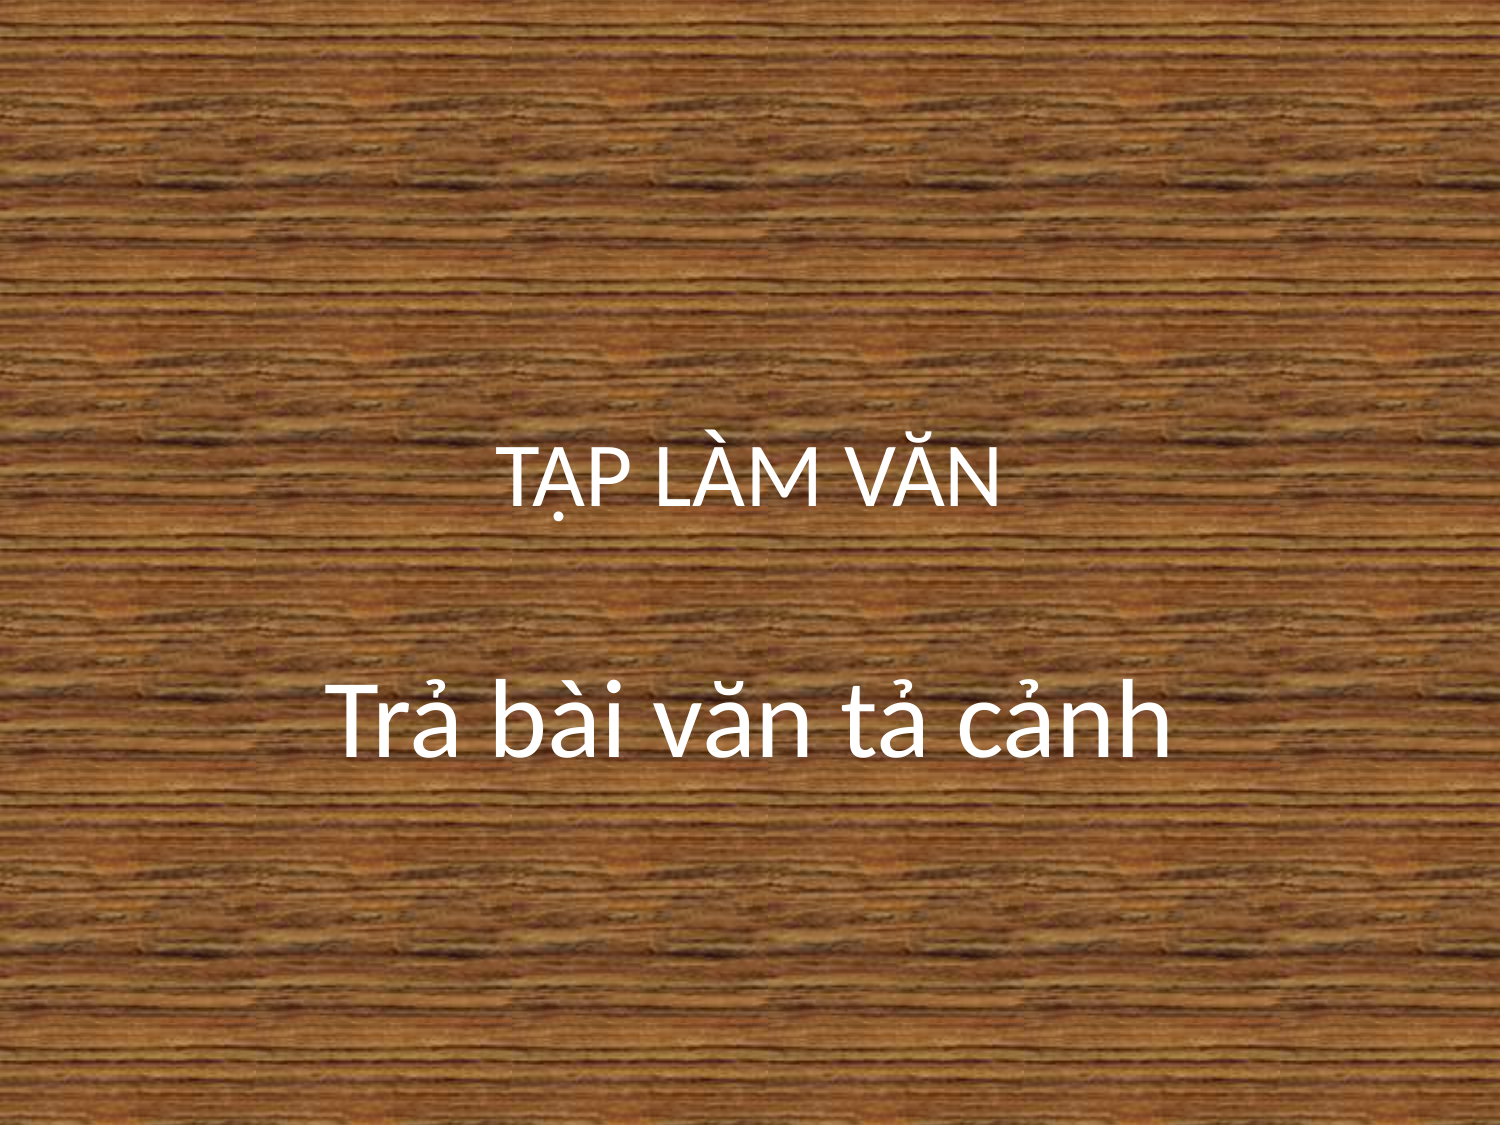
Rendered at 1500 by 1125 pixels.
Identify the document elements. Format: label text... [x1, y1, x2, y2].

title TẬP LÀM VĂN [112, 349, 1388, 591]
picture [0, 0, 1500, 1125]
subtitle Trả bài văn tả cảnh [225, 637, 1275, 925]
